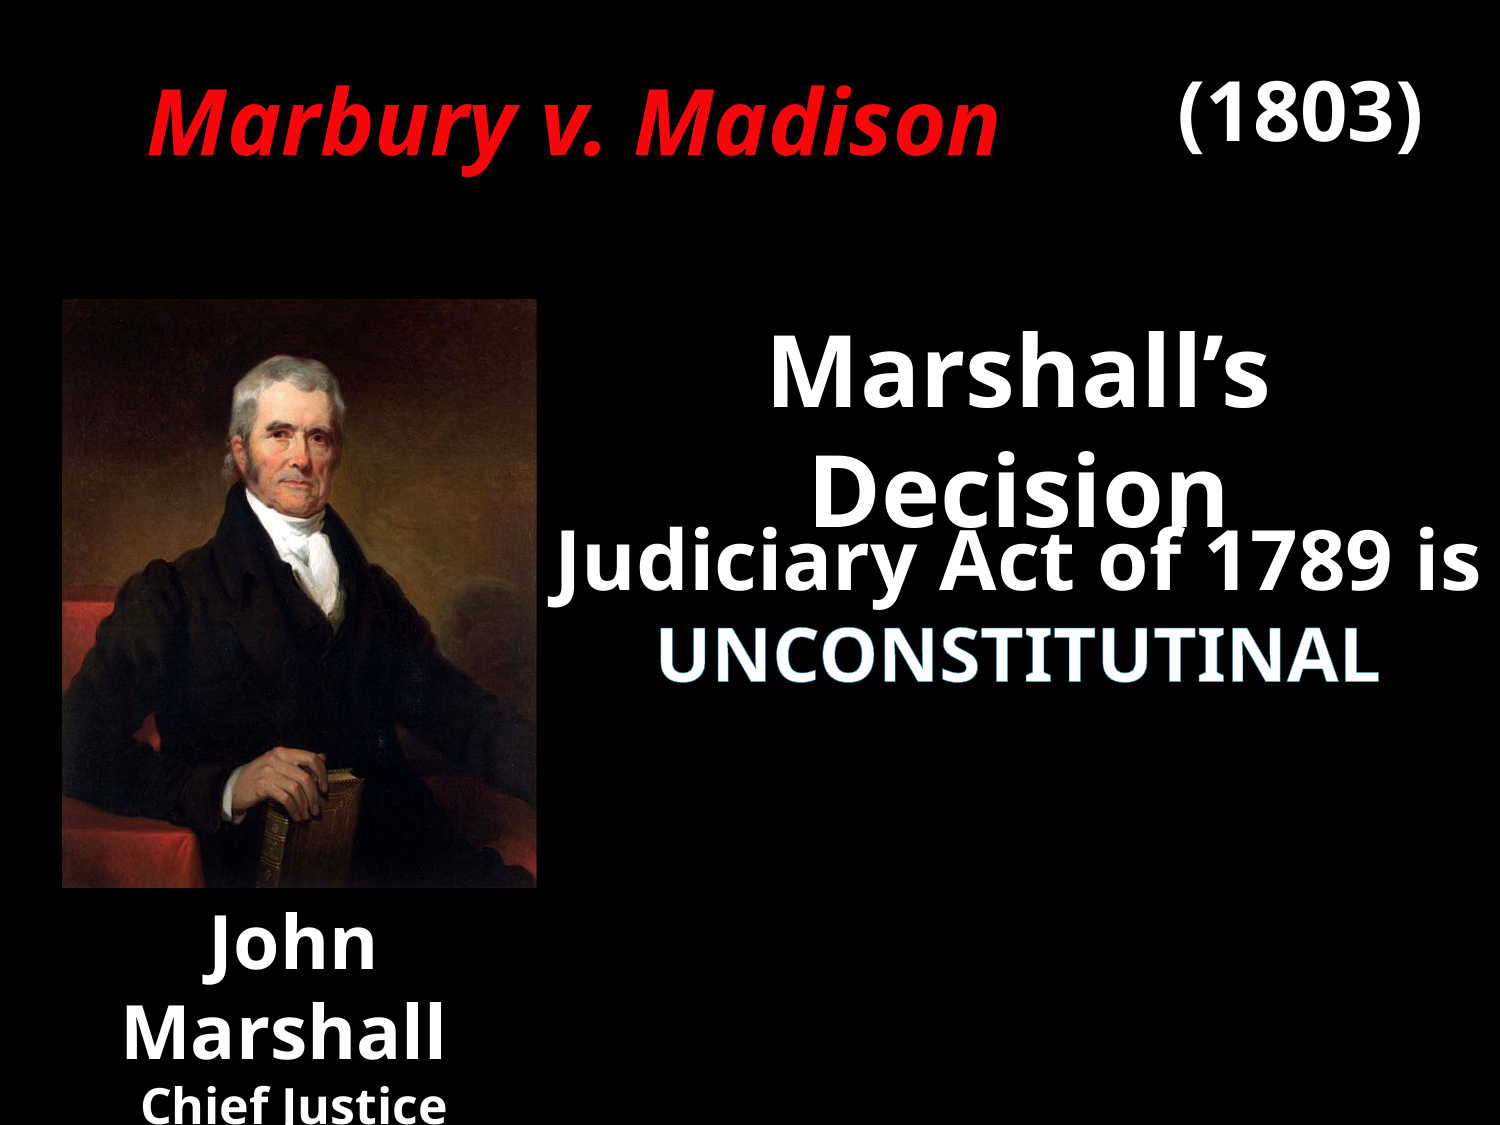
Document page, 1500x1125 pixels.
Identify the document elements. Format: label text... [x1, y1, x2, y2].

text_box John Marshall Chief Justice [50, 887, 538, 1125]
text_box (1803) [1151, 51, 1450, 166]
picture [62, 299, 537, 888]
text_box Judiciary Act of 1789 is UNCONSTITUTINAL [541, 555, 1500, 704]
title Marbury v. Madison [0, 0, 1150, 238]
text_box Marshall’s Decision [537, 299, 1500, 555]
